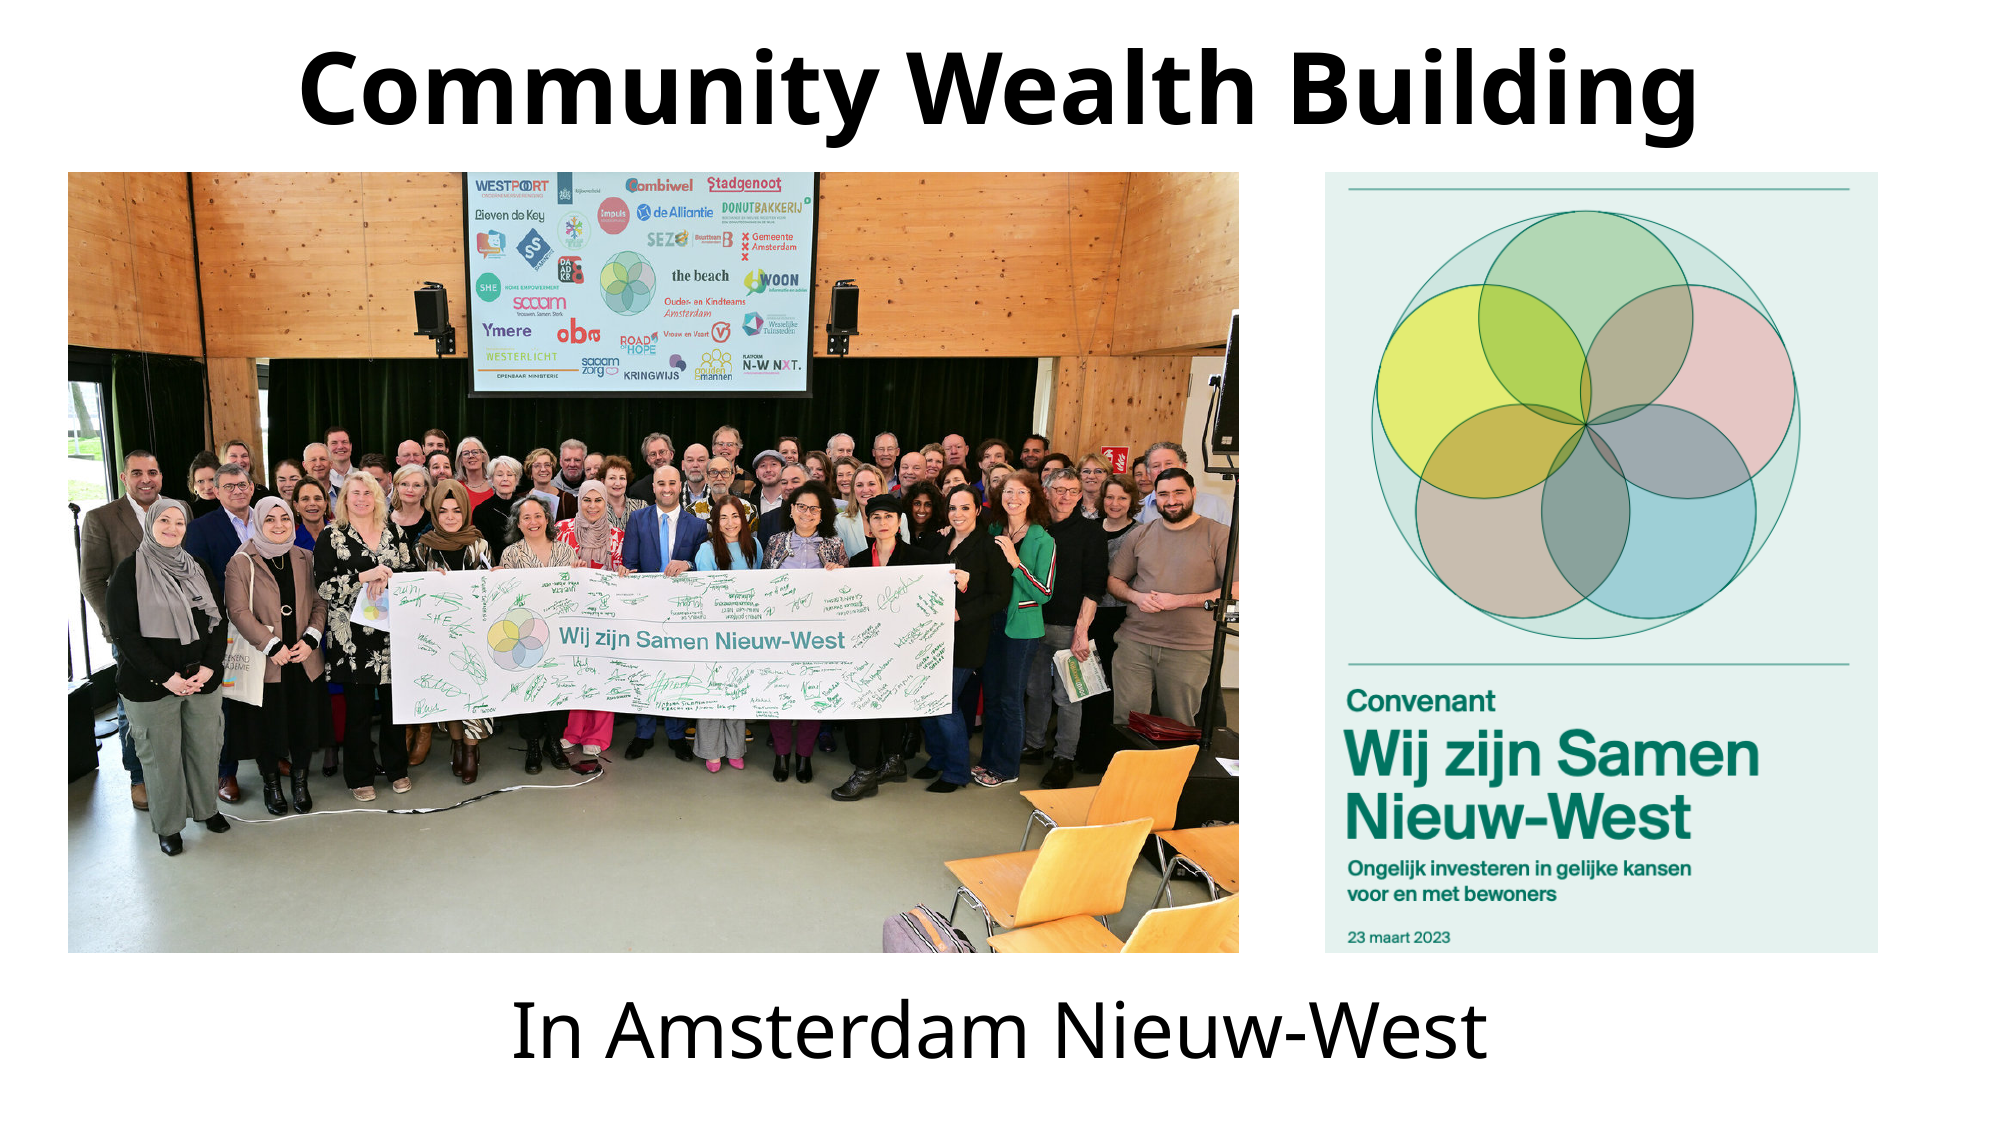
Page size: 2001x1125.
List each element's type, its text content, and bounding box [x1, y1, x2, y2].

title Community Wealth Building [68, 0, 1932, 185]
picture [68, 172, 1239, 953]
picture [1325, 172, 1878, 953]
title In Amsterdam Nieuw-West [68, 940, 1932, 1125]
